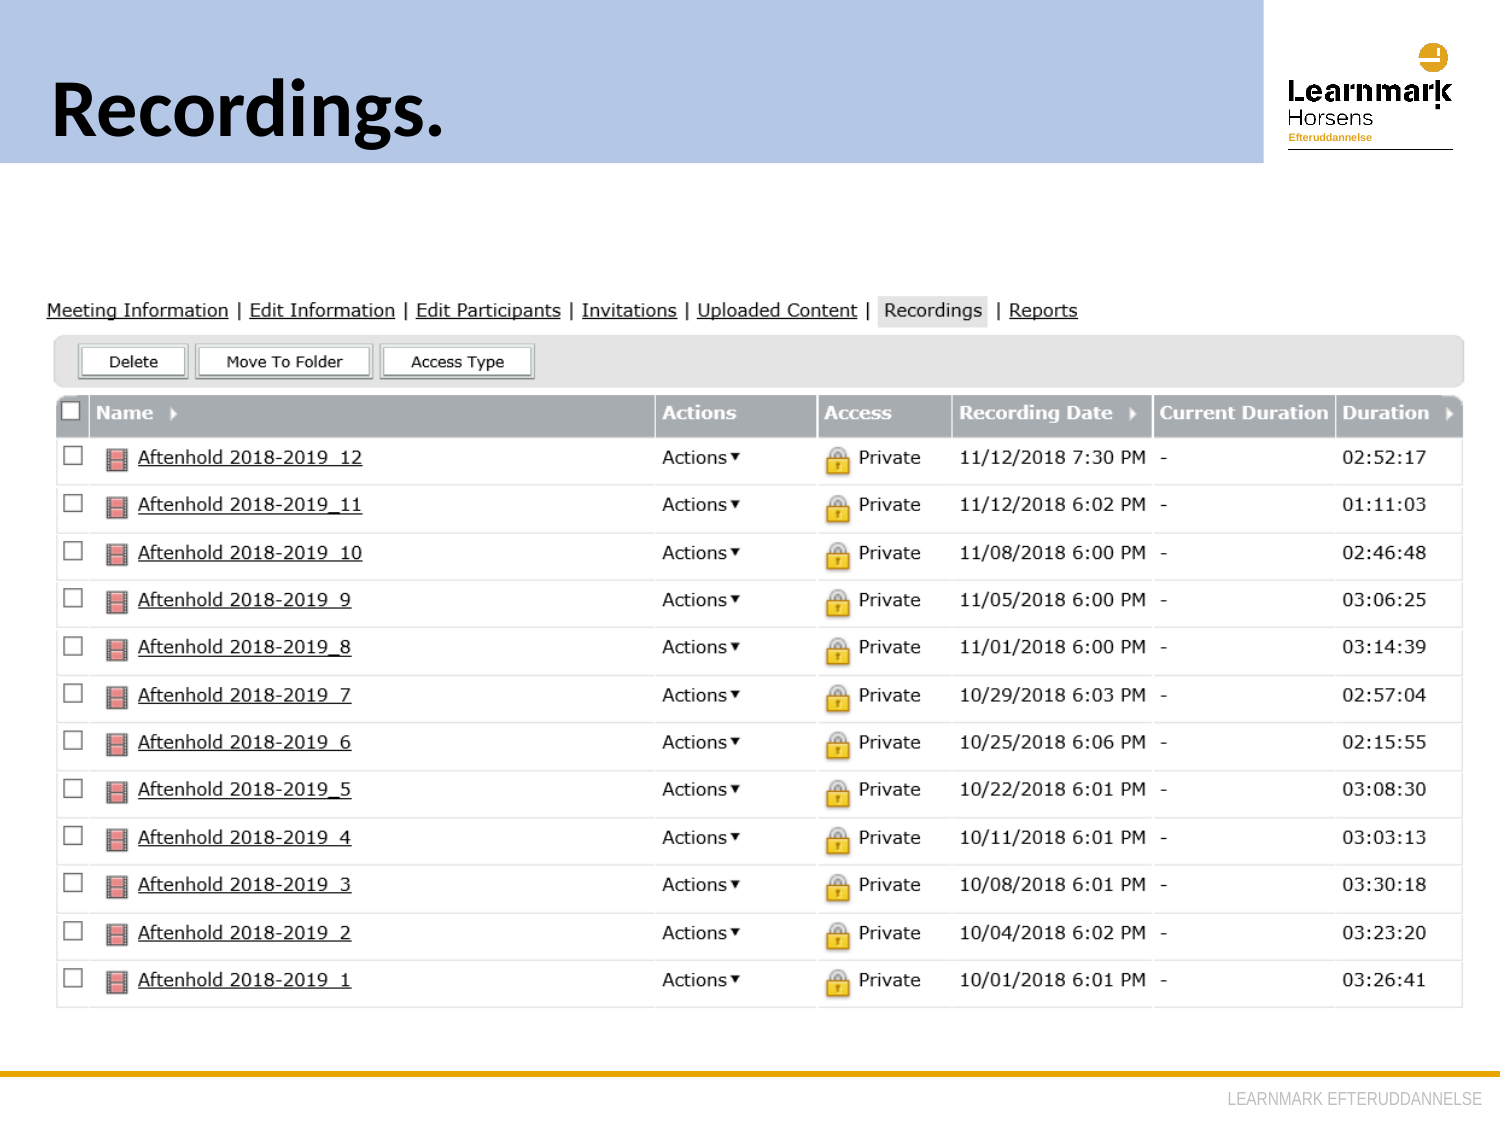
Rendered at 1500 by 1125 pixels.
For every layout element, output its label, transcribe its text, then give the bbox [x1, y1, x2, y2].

text_box Recordings. [0, 0, 1264, 164]
picture [1287, 41, 1453, 127]
picture [20, 289, 1480, 1025]
